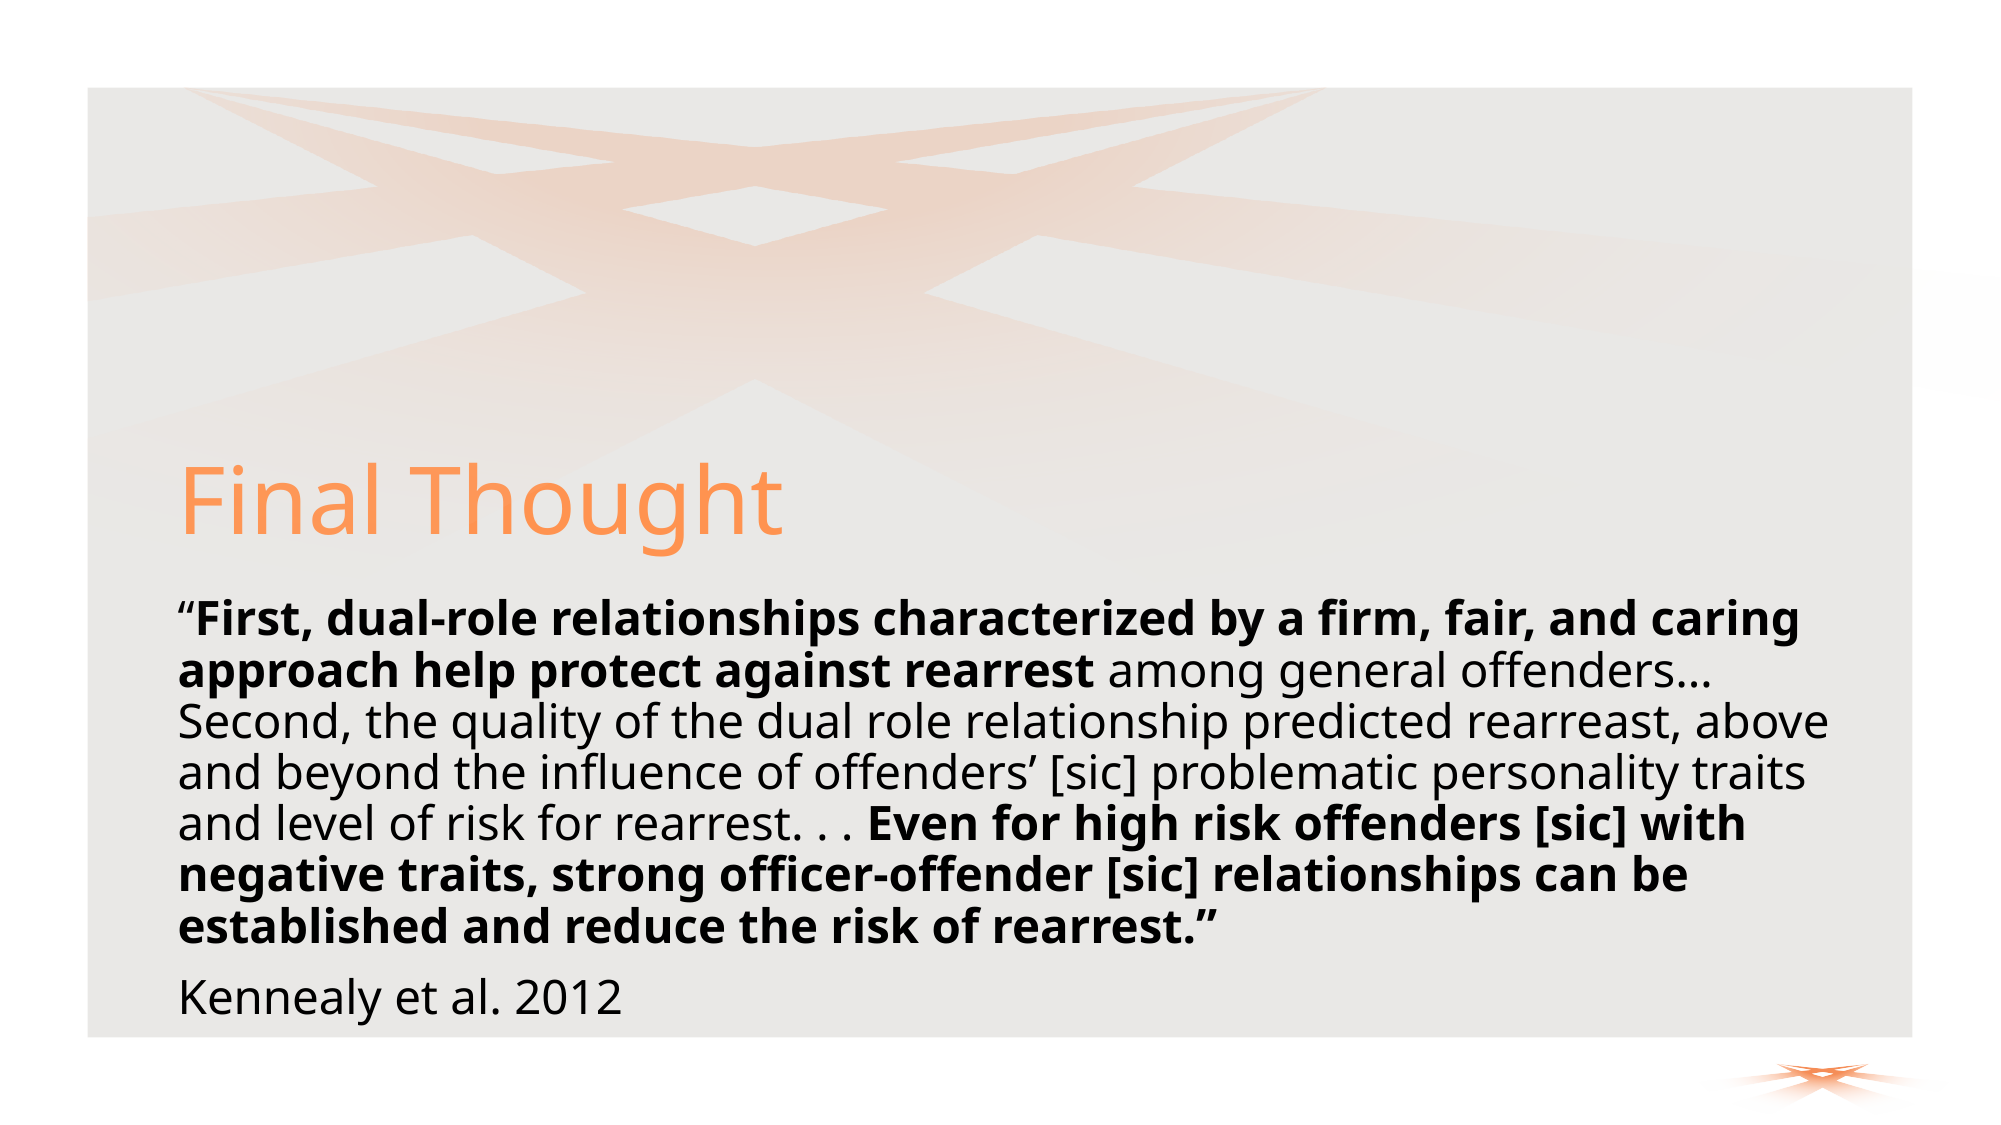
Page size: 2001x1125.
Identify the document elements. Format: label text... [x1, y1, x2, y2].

text_box [86, 86, 1913, 1039]
picture [87, 87, 2000, 840]
list “First, dual-role relationships characterized by a firm, fair, and caring approach help protect against rearrest among general offenders…Second, the quality of the dual role relationship predicted rearreast, above and beyond the influence of offenders’ [sic] problematic personality traits and level of risk for rearrest. . . Even for high risk offenders [sic] with negative traits, strong officer-offender [sic] relationships can be established and reduce the risk of rearrest.” Kennealy et al. 2012 [162, 840, 1862, 1038]
picture [1687, 1062, 1963, 1125]
